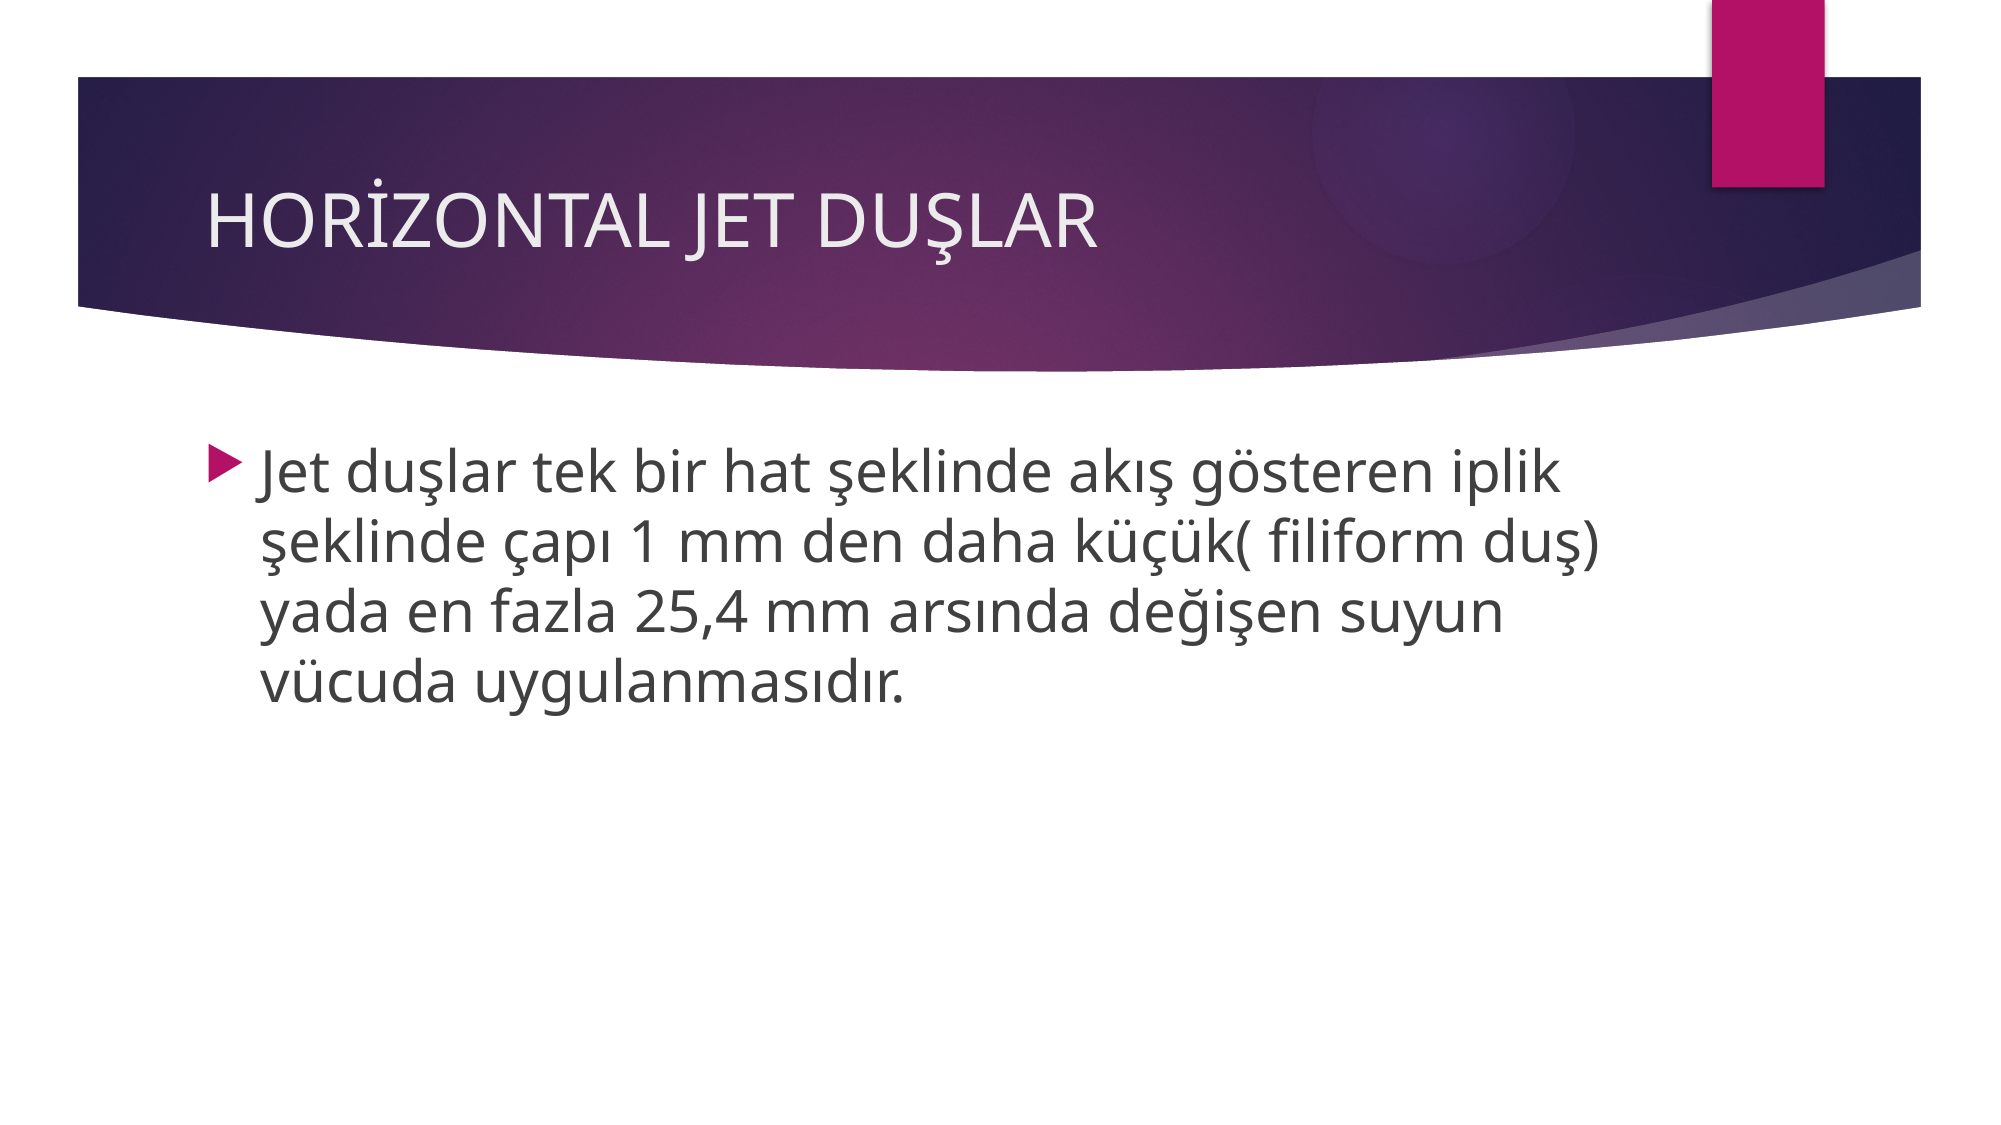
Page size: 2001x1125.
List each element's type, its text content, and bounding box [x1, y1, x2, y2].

title HORİZONTAL JET DUŞLAR [189, 159, 1627, 276]
list Jet duşlar tek bir hat şeklinde akış gösteren iplik şeklinde çapı 1 mm den daha küçük( filiform duş) yada en fazla 25,4 mm arsında değişen suyun vücuda uygulanmasıdır. [189, 427, 1638, 988]
